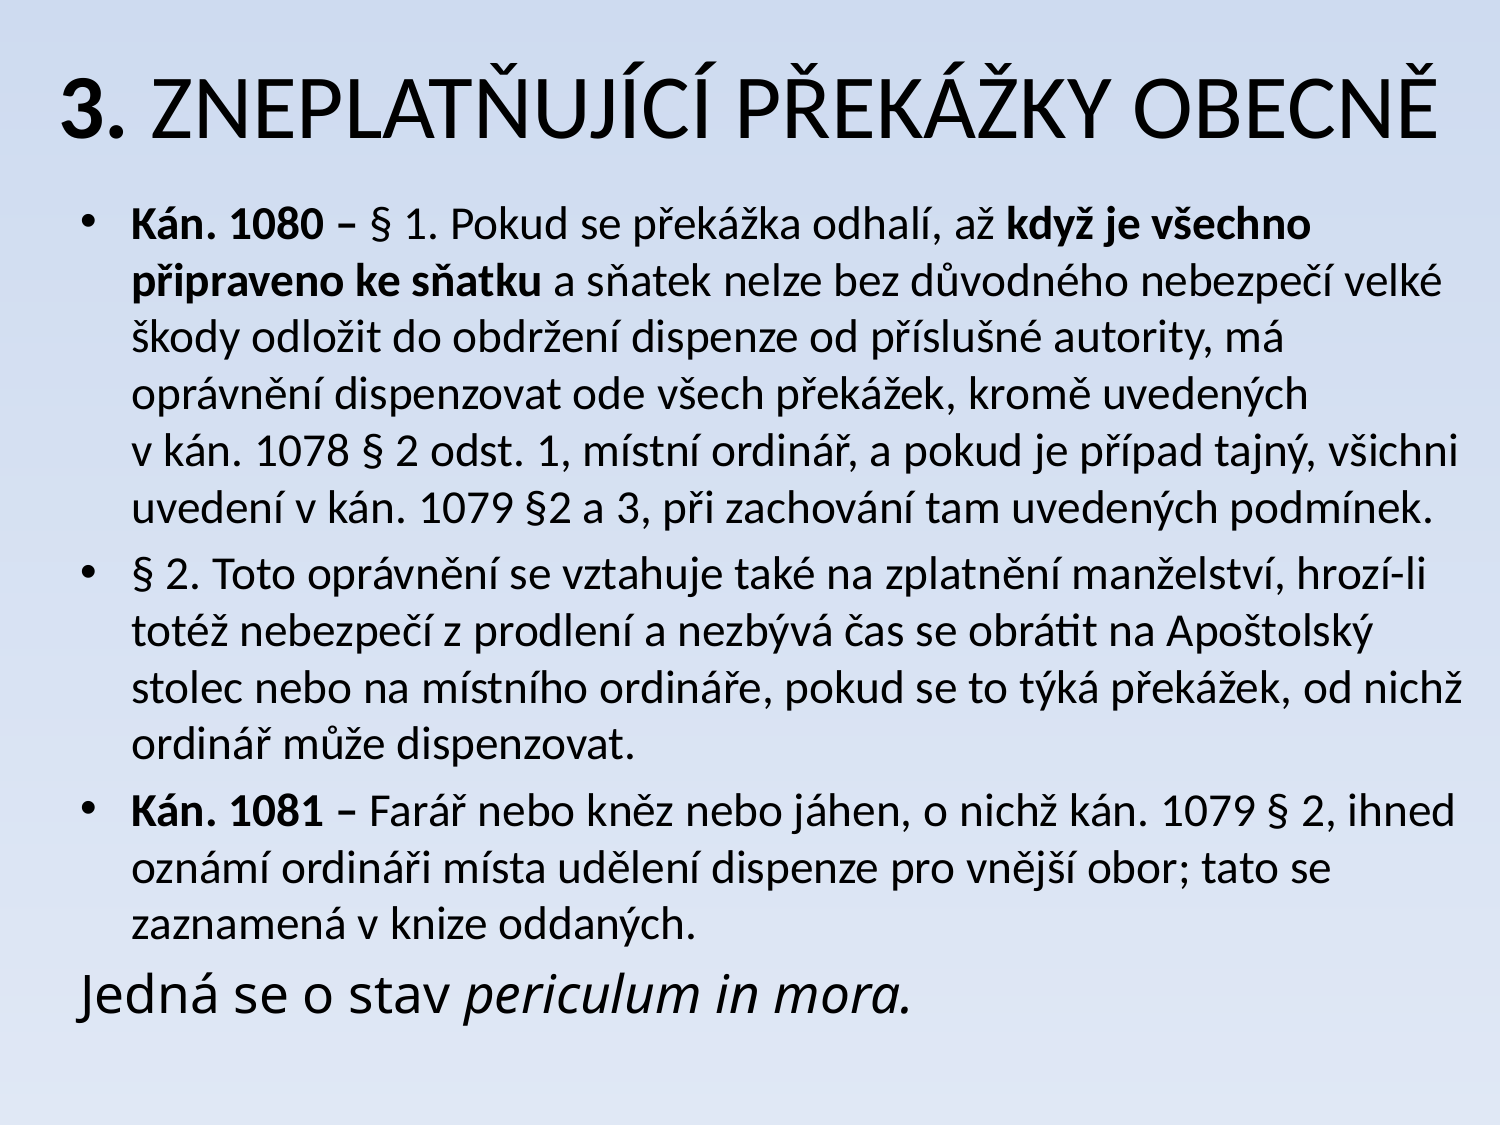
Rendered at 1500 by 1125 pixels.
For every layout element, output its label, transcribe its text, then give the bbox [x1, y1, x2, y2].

list Kán. 1080 – § 1. Pokud se překážka odhalí, až když je všechno připraveno ke sňatku a sňatek nelze bez důvodného nebezpečí velké škody odložit do obdržení dispenze od příslušné autority, má oprávnění dispenzovat ode všech překážek, kromě uvedených v kán. 1078 § 2 odst. 1, místní ordinář, a pokud je případ tajný, všichni uvedení v kán. 1079 §2 a 3, při zachování tam uvedených podmínek. § 2. Toto oprávnění se vztahuje také na zplatnění manželství, hrozí-li totéž nebezpečí z prodlení a nezbývá čas se obrátit na Apoštolský stolec nebo na místního ordináře, pokud se to týká překážek, od nichž ordinář může dispenzovat. Kán. 1081 – Farář nebo kněz nebo jáhen, o nichž kán. 1079 § 2, ihned oznámí ordináři místa udělení dispenze pro vnější obor; tato se zaznamená v knize oddaných. Jedná se o stav periculum in mora. [64, 184, 1483, 1083]
title 3. ZNEPLATŇUJÍCÍ PŘEKÁŽKY OBECNĚ [17, 19, 1483, 185]
